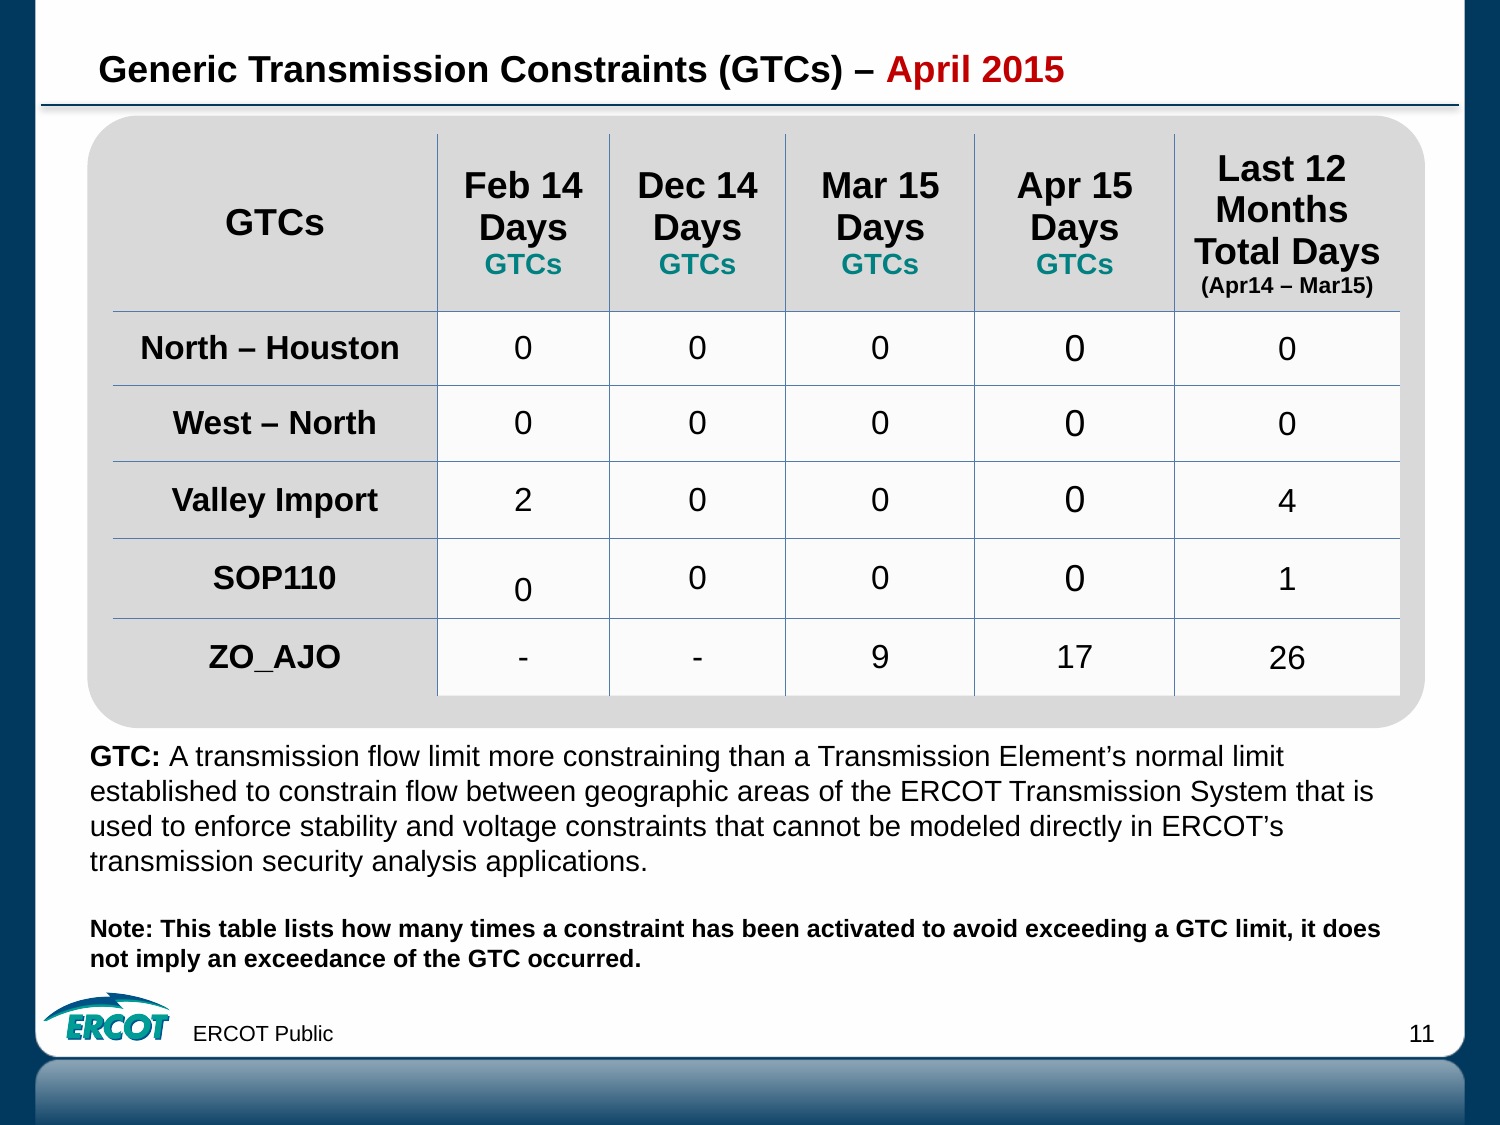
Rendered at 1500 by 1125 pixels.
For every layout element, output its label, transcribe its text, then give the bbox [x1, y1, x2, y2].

table_cell - [438, 619, 609, 696]
table_cell Valley Import [113, 462, 437, 538]
table_cell 0 [786, 386, 974, 461]
table_cell ZO_AJO [113, 619, 437, 696]
text_box GTC: A transmission flow limit more constraining than a Transmission Element’s normal limit established to constrain flow between geographic areas of the ERCOT Transmission System that is used to enforce stability and voltage constraints that cannot be modeled directly in ERCOT’s transmission security analysis applications. Note: This table lists how many times a constraint has been activated to avoid exceeding a GTC limit, it does not imply an exceedance of the GTC occurred. [74, 730, 1425, 980]
table_cell 0 [610, 386, 785, 461]
table_cell 0 [975, 462, 1174, 538]
table_cell 0 [786, 539, 974, 618]
table_cell 26 [1175, 619, 1400, 696]
table_cell 0 [1175, 312, 1400, 385]
title Generic Transmission Constraints (GTCs) – April 2015 [62, 29, 1450, 106]
table_cell 0 [1175, 386, 1400, 461]
table_cell 1 [1175, 539, 1400, 618]
table_cell North – Houston [113, 312, 437, 385]
table_cell 0 [975, 386, 1174, 461]
table_cell 0 [975, 312, 1174, 385]
table_cell 0 [786, 462, 974, 538]
table_cell - [610, 619, 785, 696]
table_cell 0 [975, 539, 1174, 618]
picture [35, 0, 1465, 1125]
table_cell 0 [610, 539, 785, 618]
table_header GTCs [113, 134, 437, 311]
table_cell 9 [786, 619, 974, 696]
table_cell 0 [610, 462, 785, 538]
text_box [87, 115, 1425, 729]
table_header Feb 14 Days GTCs [438, 134, 609, 311]
table_cell 0 [438, 386, 609, 461]
table_cell West – North [113, 386, 437, 461]
table_cell 2 [438, 462, 609, 538]
table_header Apr 15 Days GTCs [975, 134, 1174, 311]
table_cell 0 [438, 539, 609, 618]
table_header Mar 15 Days GTCs [786, 134, 974, 311]
table_cell 0 [438, 312, 609, 385]
table_header Last 12 Months Total Days (Apr14 – Mar15) [1175, 134, 1400, 311]
table_header Dec 14 Days GTCs [610, 134, 785, 311]
table_cell 17 [975, 619, 1174, 696]
table_cell 0 [610, 312, 785, 385]
table_cell 0 [786, 312, 974, 385]
table_cell SOP110 [113, 539, 437, 618]
table_cell 4 [1175, 462, 1400, 538]
